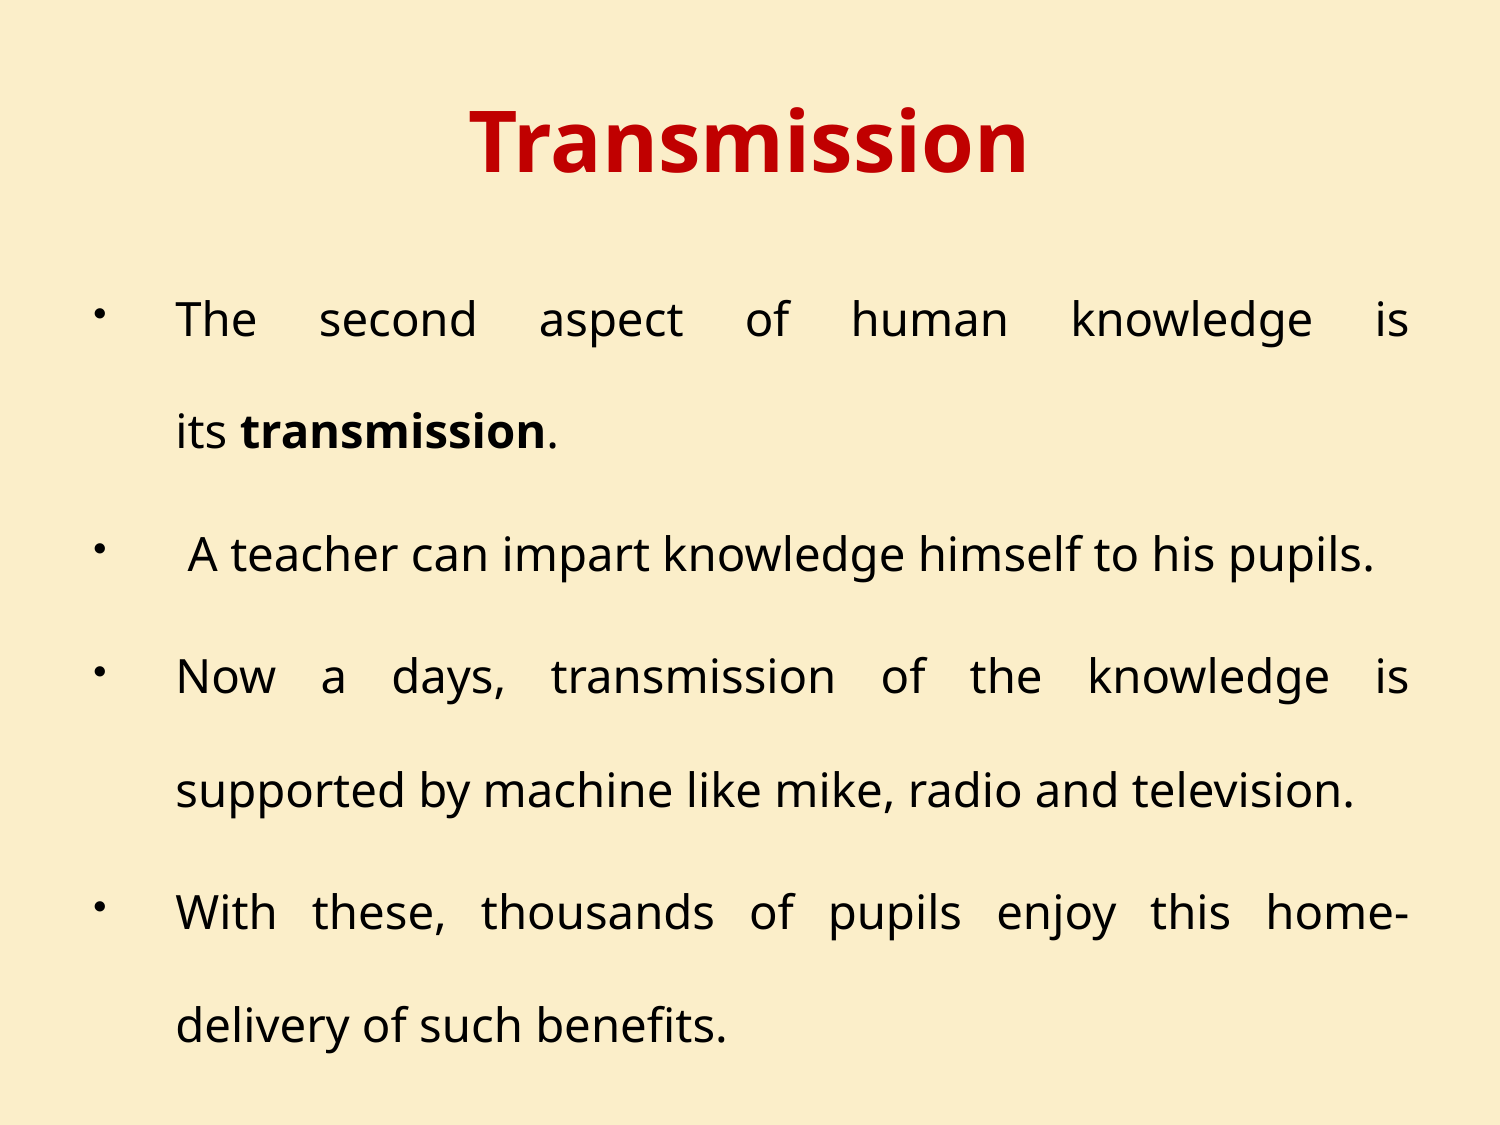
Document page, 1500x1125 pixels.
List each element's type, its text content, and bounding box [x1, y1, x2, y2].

list The second aspect of human knowledge is its transmission. A teacher can impart knowledge himself to his pupils. Now a days, transmission of the knowledge is supported by machine like mike, radio and television. With these, thousands of pupils enjoy this home-delivery of such benefits. [75, 224, 1425, 1075]
title Transmission [75, 45, 1425, 224]
